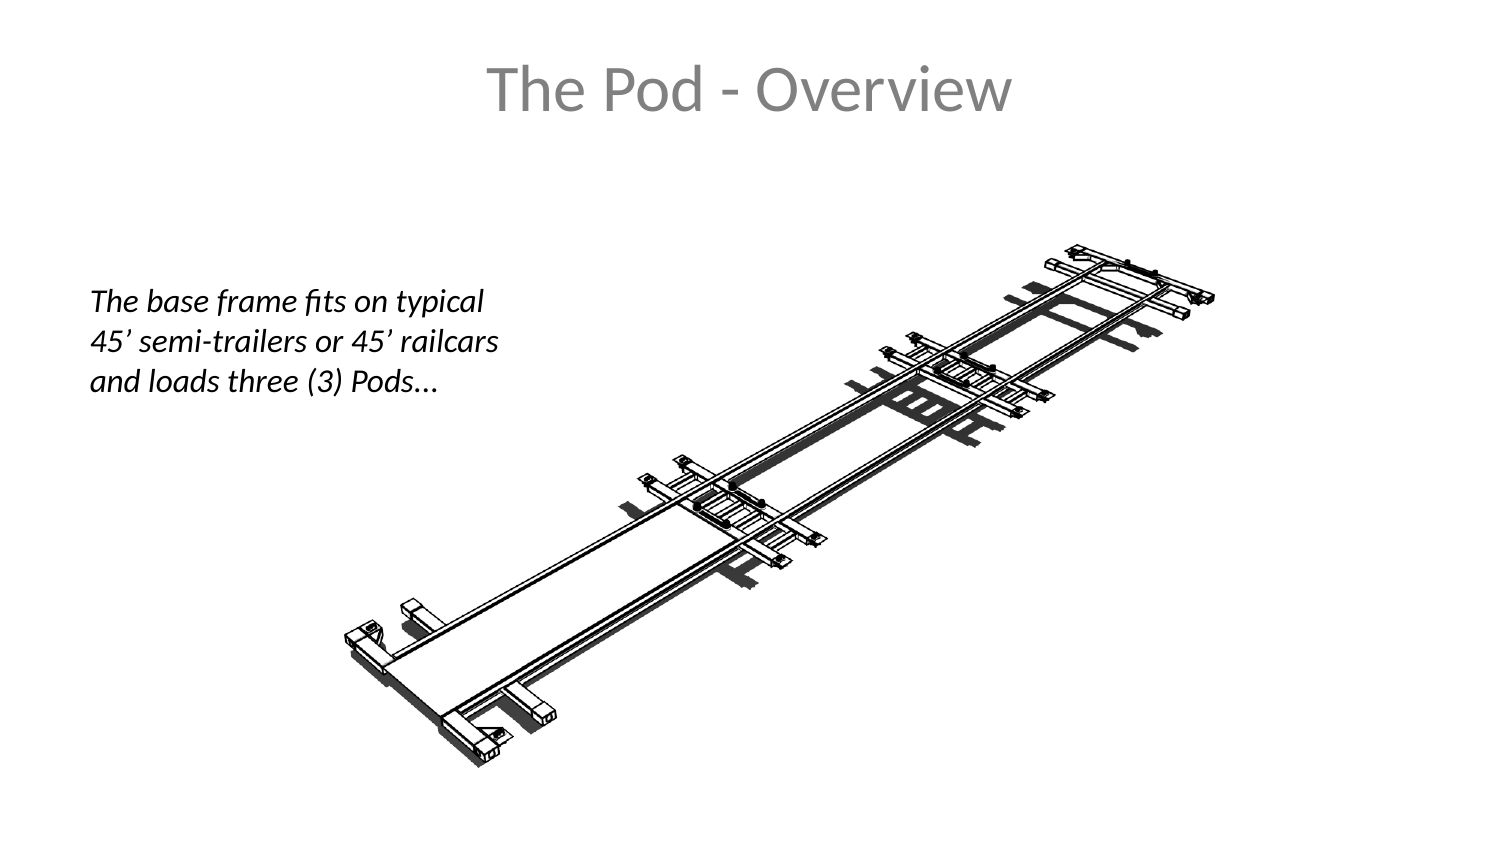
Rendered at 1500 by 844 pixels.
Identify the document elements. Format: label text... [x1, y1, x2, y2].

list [149, 159, 1351, 835]
text_box The base frame fits on typical 45’ semi-trailers or 45’ railcars and loads three (3) Pods... [74, 271, 144, 407]
title The Pod - Overview [75, 9, 1425, 160]
